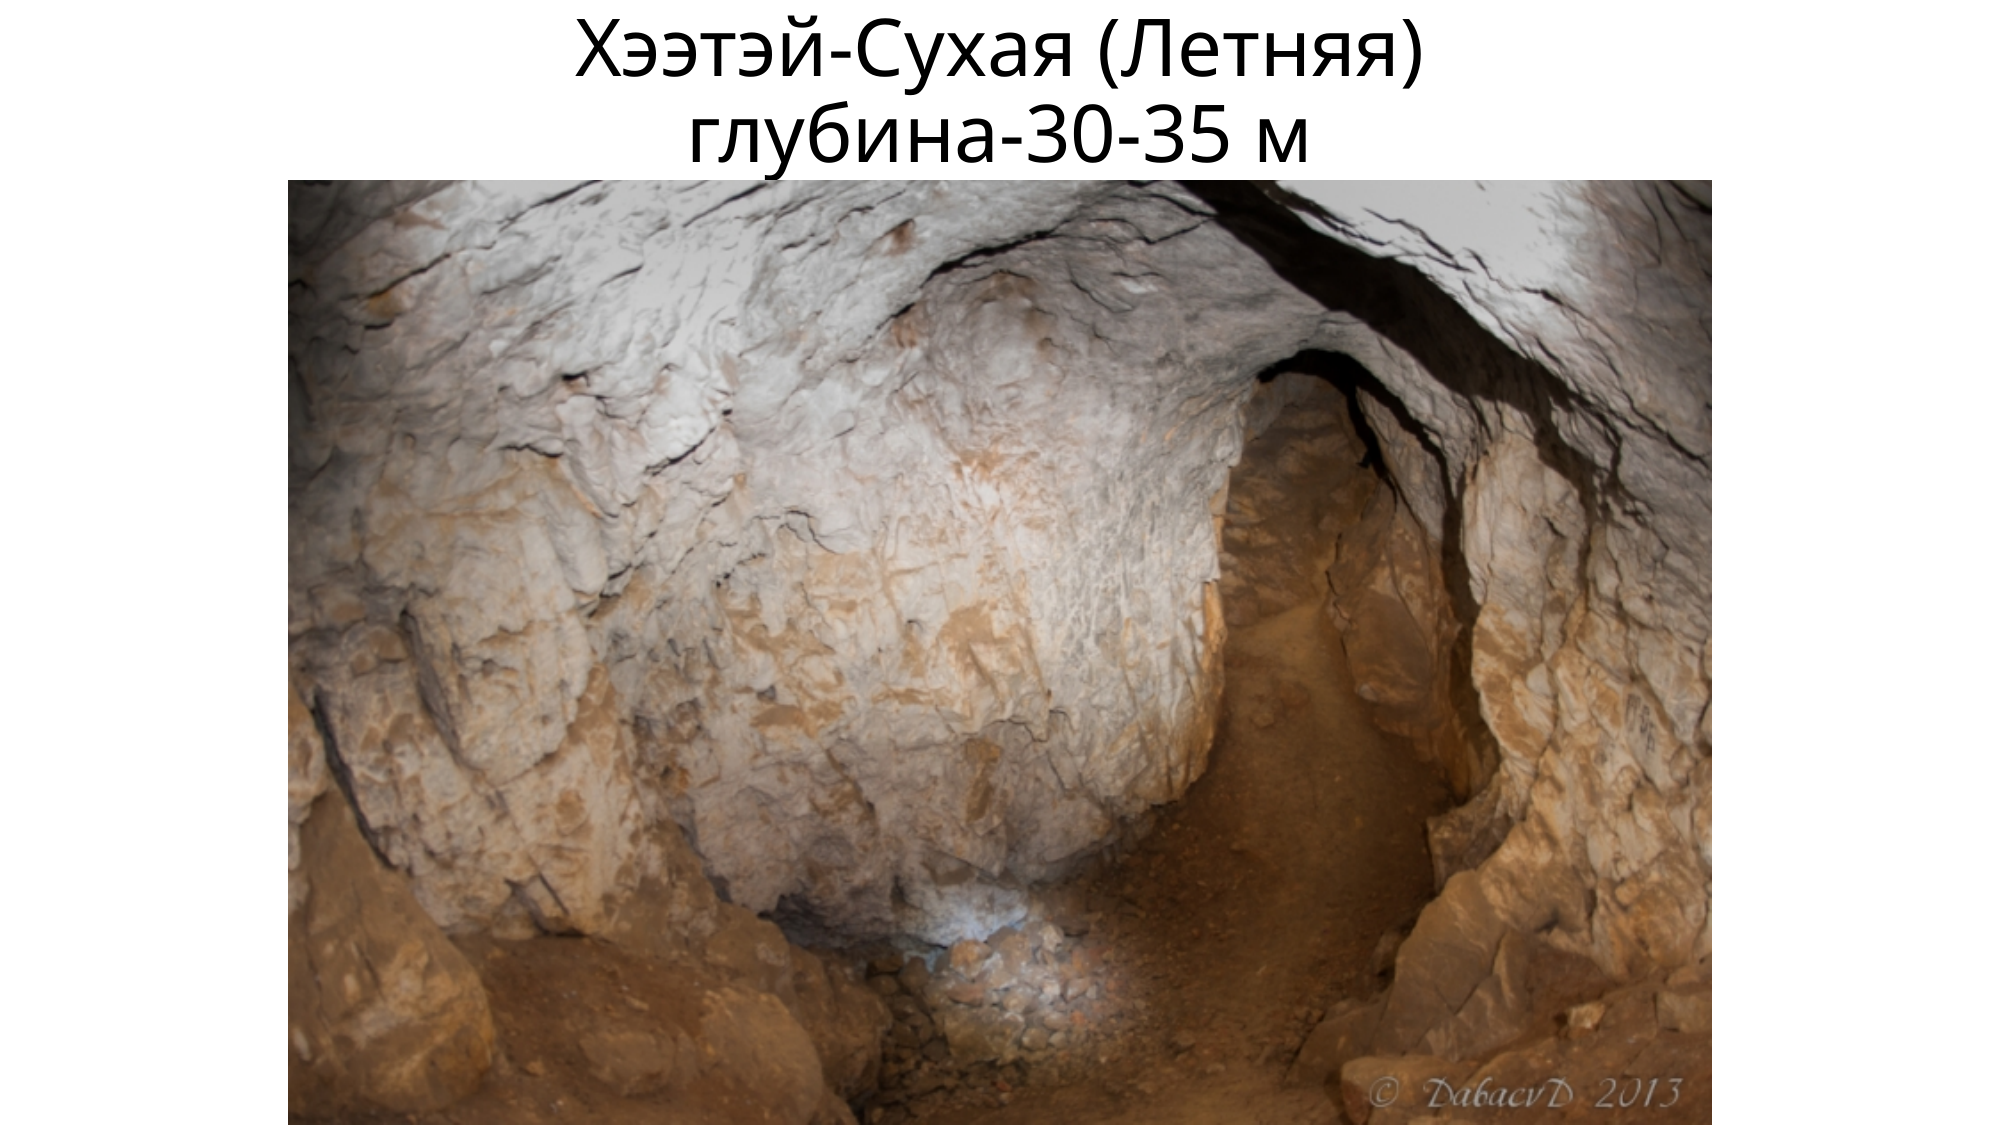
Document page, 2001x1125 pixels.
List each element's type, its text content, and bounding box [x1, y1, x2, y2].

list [288, 180, 1712, 1125]
title Хээтэй-Сухая (Летняя) глубина-30-35 м [137, 0, 1863, 188]
